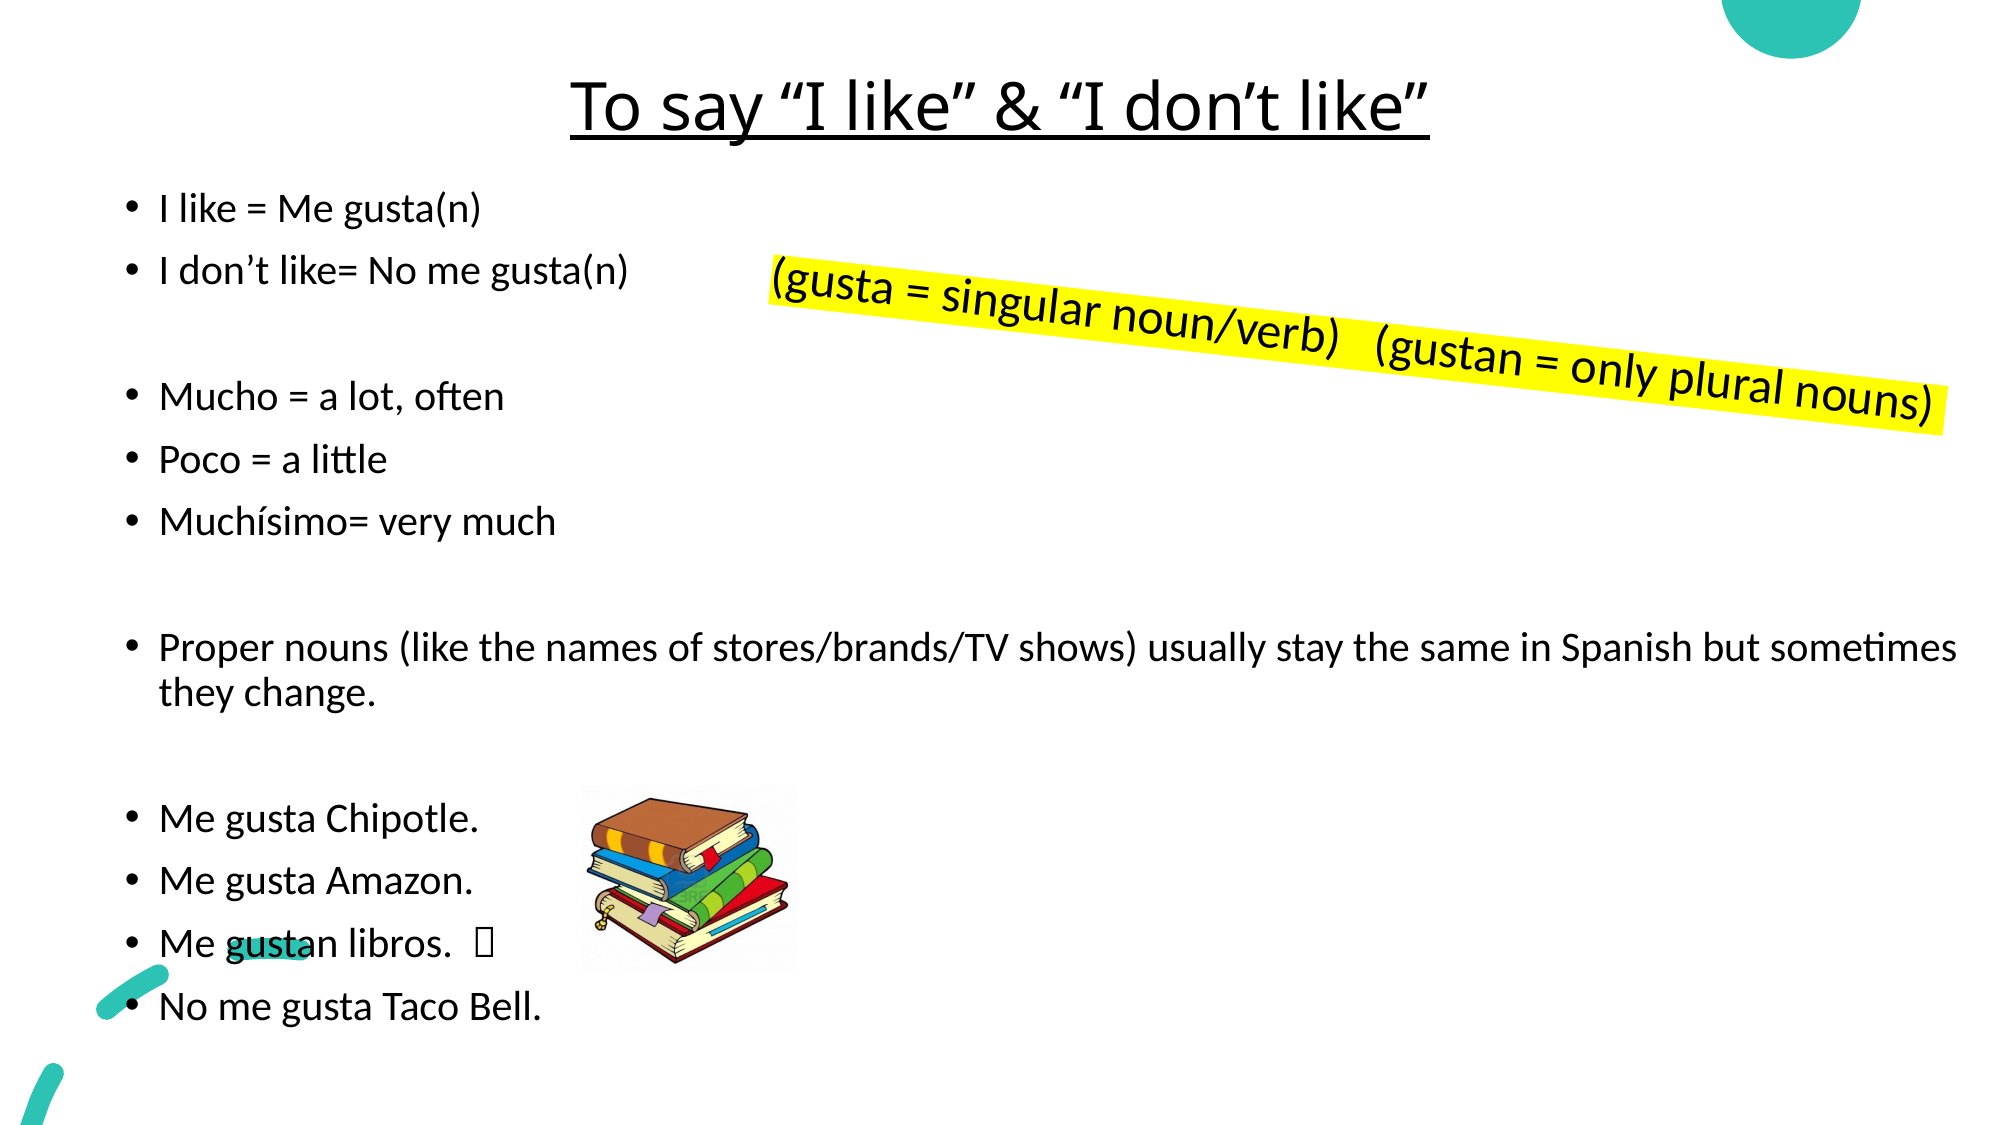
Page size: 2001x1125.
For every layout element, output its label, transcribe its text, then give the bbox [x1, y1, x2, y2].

title To say “I like” & “I don’t like” [137, 0, 1863, 178]
text_box (gusta = singular noun/verb) (gustan = only plural nouns) [752, 232, 1985, 446]
picture [580, 785, 797, 972]
list I like = Me gusta(n) I don’t like= No me gusta(n) Mucho = a lot, often Poco = a little Muchísimo= very much Proper nouns (like the names of stores/brands/TV shows) usually stay the same in Spanish but sometimes they change. Me gusta Chipotle. Me gusta Amazon. Me gustan libros.  No me gusta Taco Bell. [109, 178, 2000, 1044]
